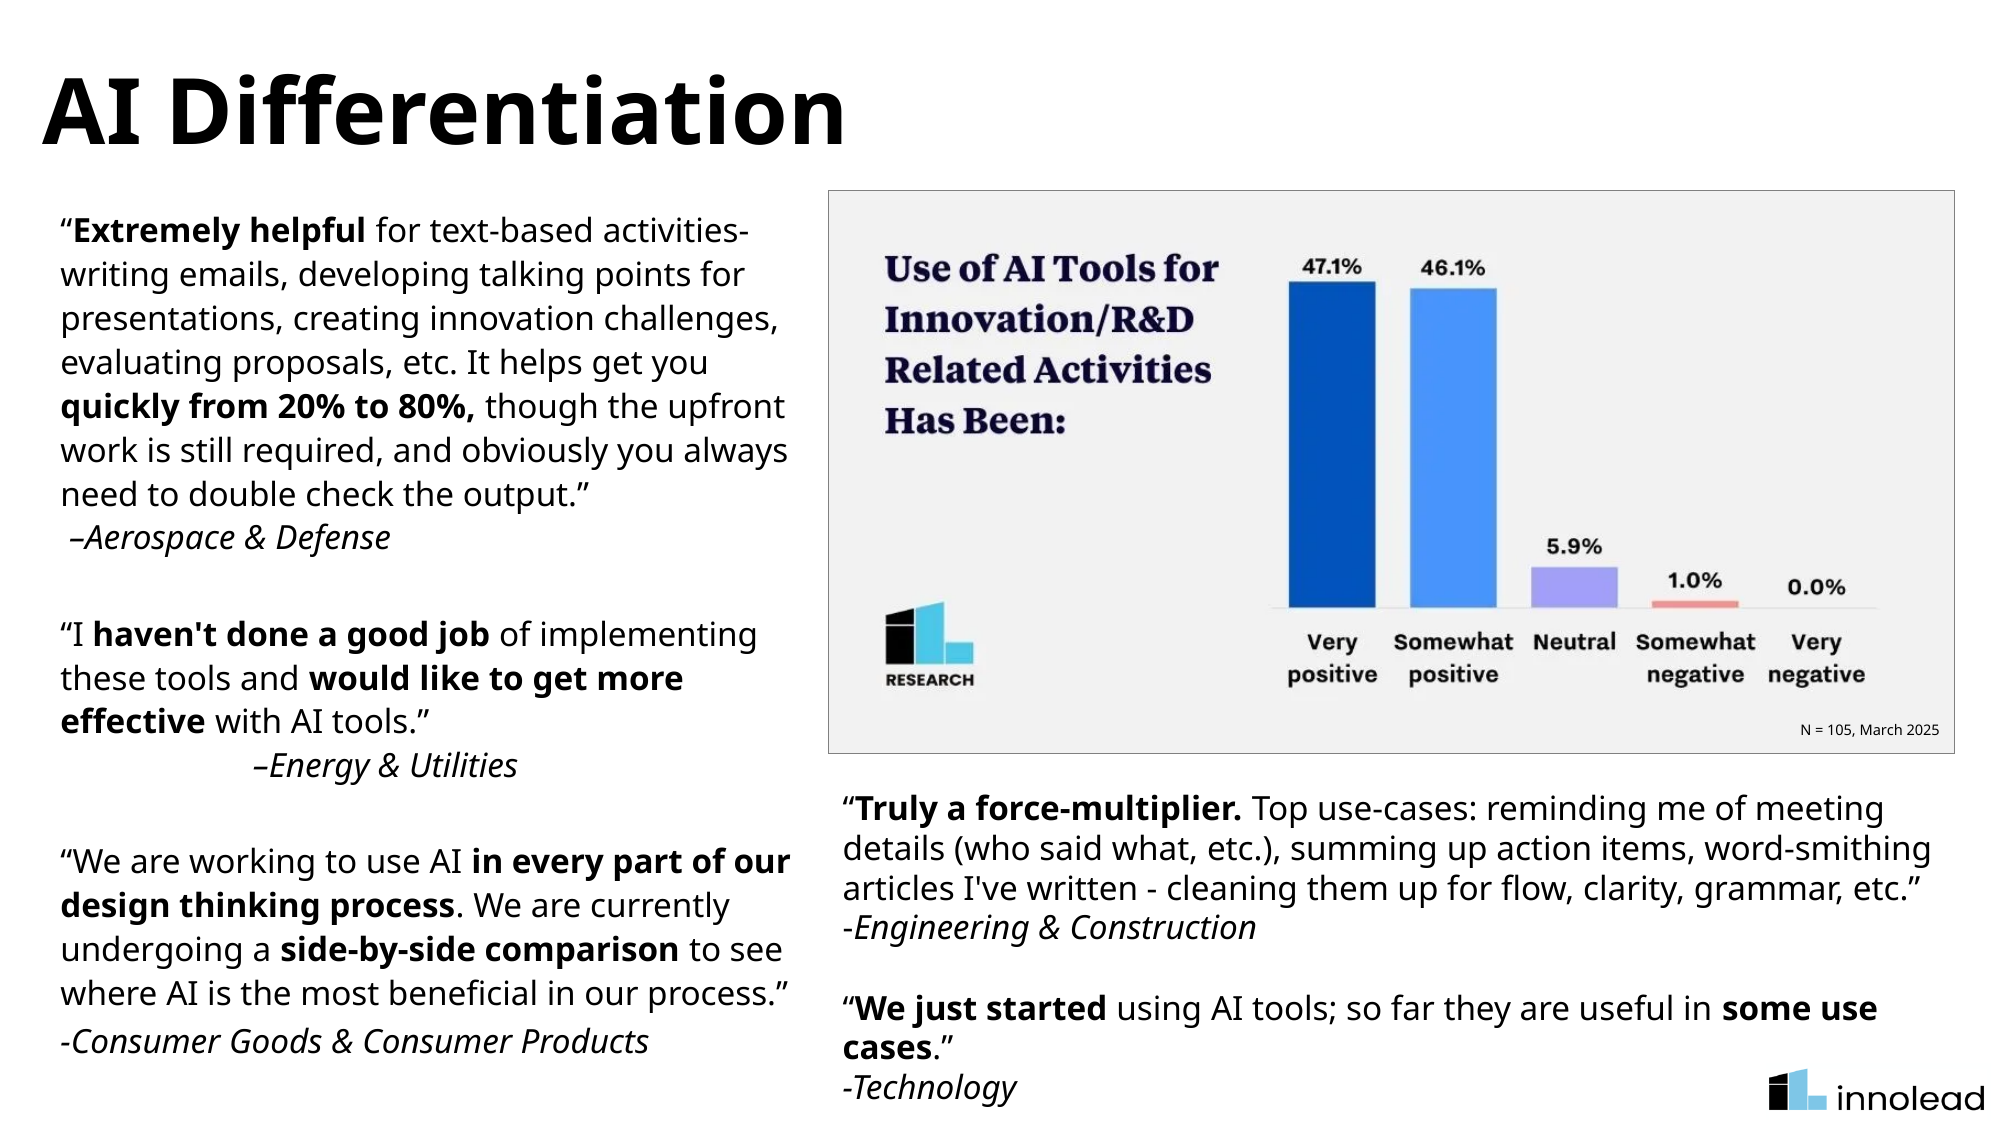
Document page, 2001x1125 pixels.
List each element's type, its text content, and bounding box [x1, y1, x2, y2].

title AI Differentiation [27, 45, 1991, 191]
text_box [827, 189, 1955, 754]
text_box “Truly a force-multiplier. Top use-cases: reminding me of meeting details (who said what, etc.), summing up action items, word-smithing articles I've written - cleaning them up for flow, clarity, grammar, etc.” -Engineering & Construction “We just started using AI tools; so far they are useful in some use cases.” -Technology [828, 779, 1971, 1114]
picture [1766, 1062, 1992, 1120]
text_box “Extremely helpful for text-based activities- writing emails, developing talking points for presentations, creating innovation challenges, evaluating proposals, etc. It helps get you quickly from 20% to 80%, though the upfront work is still required, and obviously you always need to double check the output.” –Aerospace & Defense “I haven't done a good job of implementing these tools and would like to get more effective with AI tools.” –Energy & Utilities “We are working to use AI in every part of our design thinking process. We are currently undergoing a side-by-side comparison to see where AI is the most beneficial in our process.” -Consumer Goods & Consumer Products [45, 198, 813, 1068]
